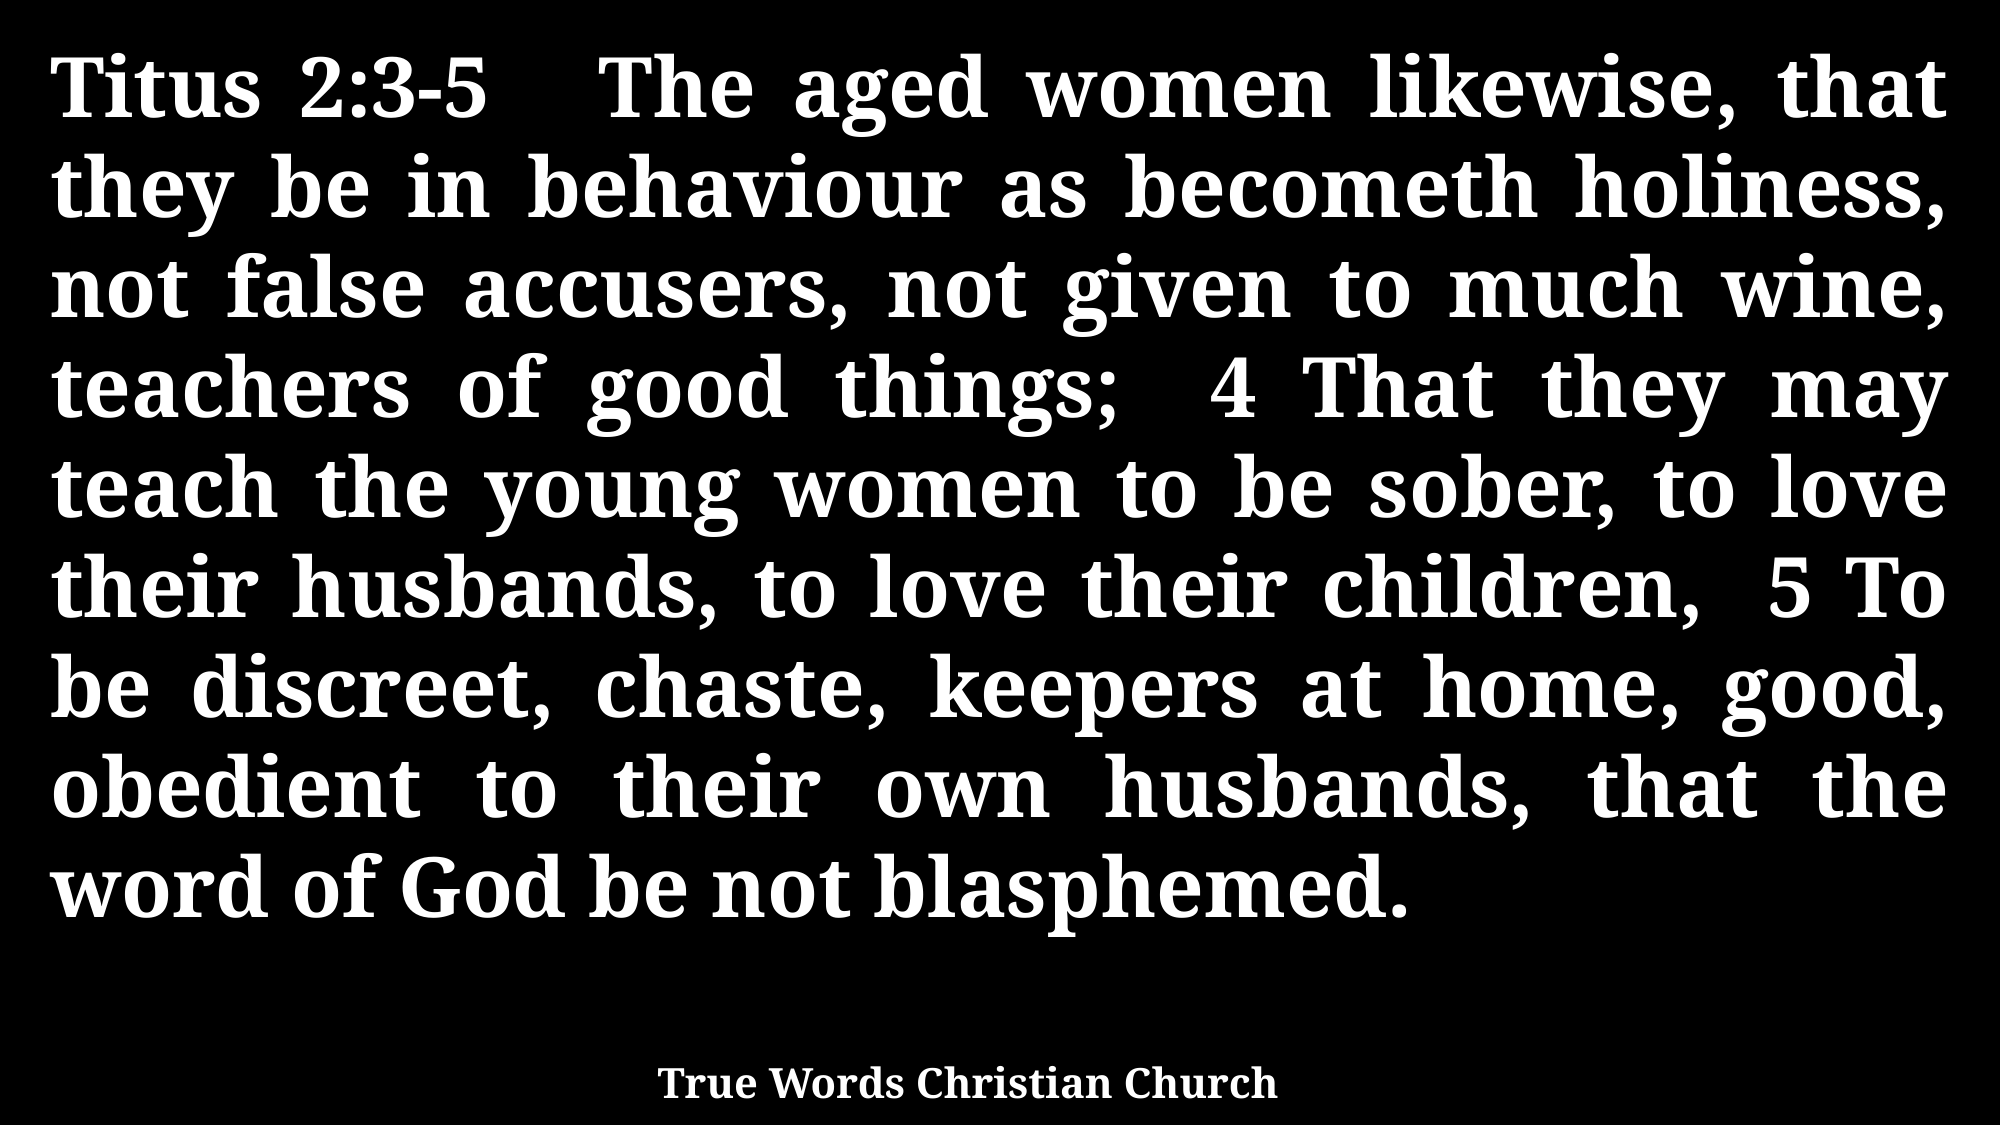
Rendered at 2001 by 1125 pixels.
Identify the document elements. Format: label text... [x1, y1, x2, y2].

text_box Titus 2:3-5 The aged women likewise, that they be in behaviour as becometh holiness, not false accusers, not given to much wine, teachers of good things; 4 That they may teach the young women to be sober, to love their husbands, to love their children, 5 To be discreet, chaste, keepers at home, good, obedient to their own husbands, that the word of God be not blasphemed. [35, 26, 1965, 942]
text_box True Words Christian Church [642, 1049, 1294, 1114]
